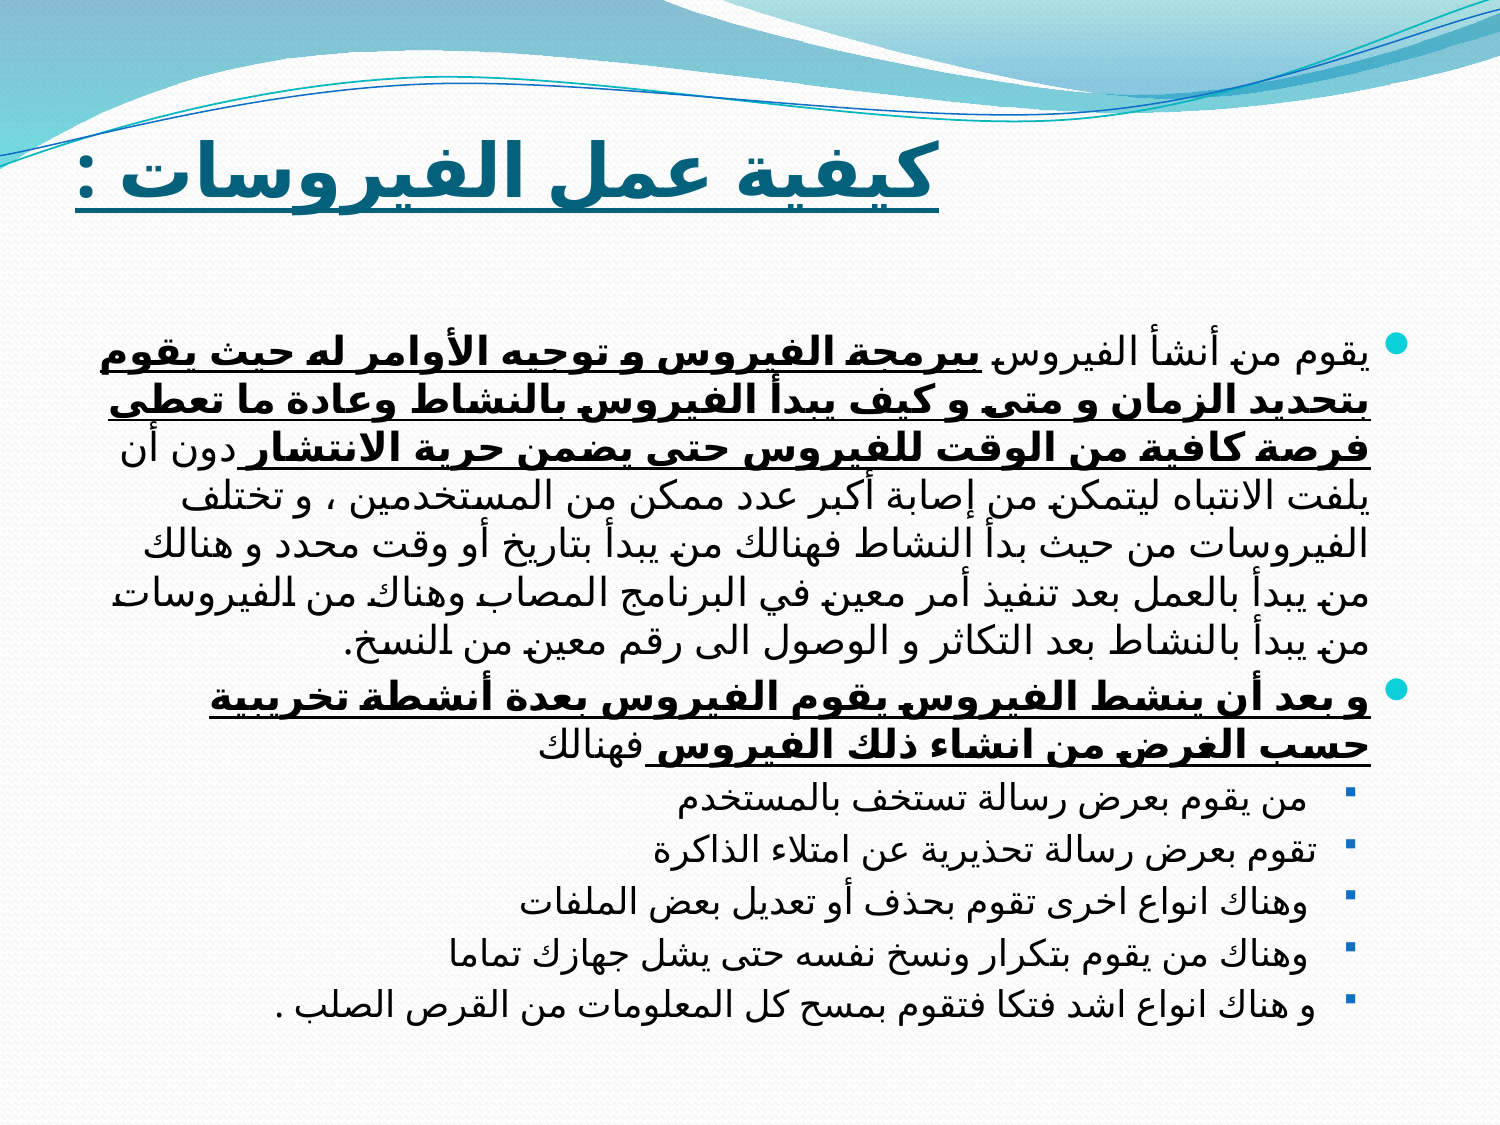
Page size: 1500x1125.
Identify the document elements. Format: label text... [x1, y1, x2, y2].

title كيفية عمل الفيروسات : [75, 115, 1425, 303]
list يقوم من أنشأ الفيروس ببرمجة الفيروس و توجيه الأوامر له حيث يقوم بتحديد الزمان و متى و كيف يبدأ الفيروس بالنشاط وعادة ما تعطى فرصة كافية من الوقت للفيروس حتى يضمن حرية الانتشار دون أن يلفت الانتباه ليتمكن من إصابة أكبر عدد ممكن من المستخدمين ، و تختلف الفيروسات من حيث بدأ النشاط فهنالك من يبدأ بتاريخ أو وقت محدد و هنالك من يبدأ بالعمل بعد تنفيذ أمر معين في البرنامج المصاب وهناك من الفيروسات من يبدأ بالنشاط بعد التكاثر و الوصول الى رقم معين من النسخ. و بعد أن ينشط الفيروس يقوم الفيروس بعدة أنشطة تخريبية حسب الغرض من انشاء ذلك الفيروس فهنالك من يقوم بعرض رسالة تستخف بالمستخدم تقوم بعرض رسالة تحذيرية عن امتلاء الذاكرة وهناك انواع اخرى تقوم بحذف أو تعديل بعض الملفات وهناك من يقوم بتكرار ونسخ نفسه حتى يشل جهازك تماما و هناك انواع اشد فتكا فتقوم بمسح كل المعلومات من القرص الصلب . [75, 317, 1425, 1038]
